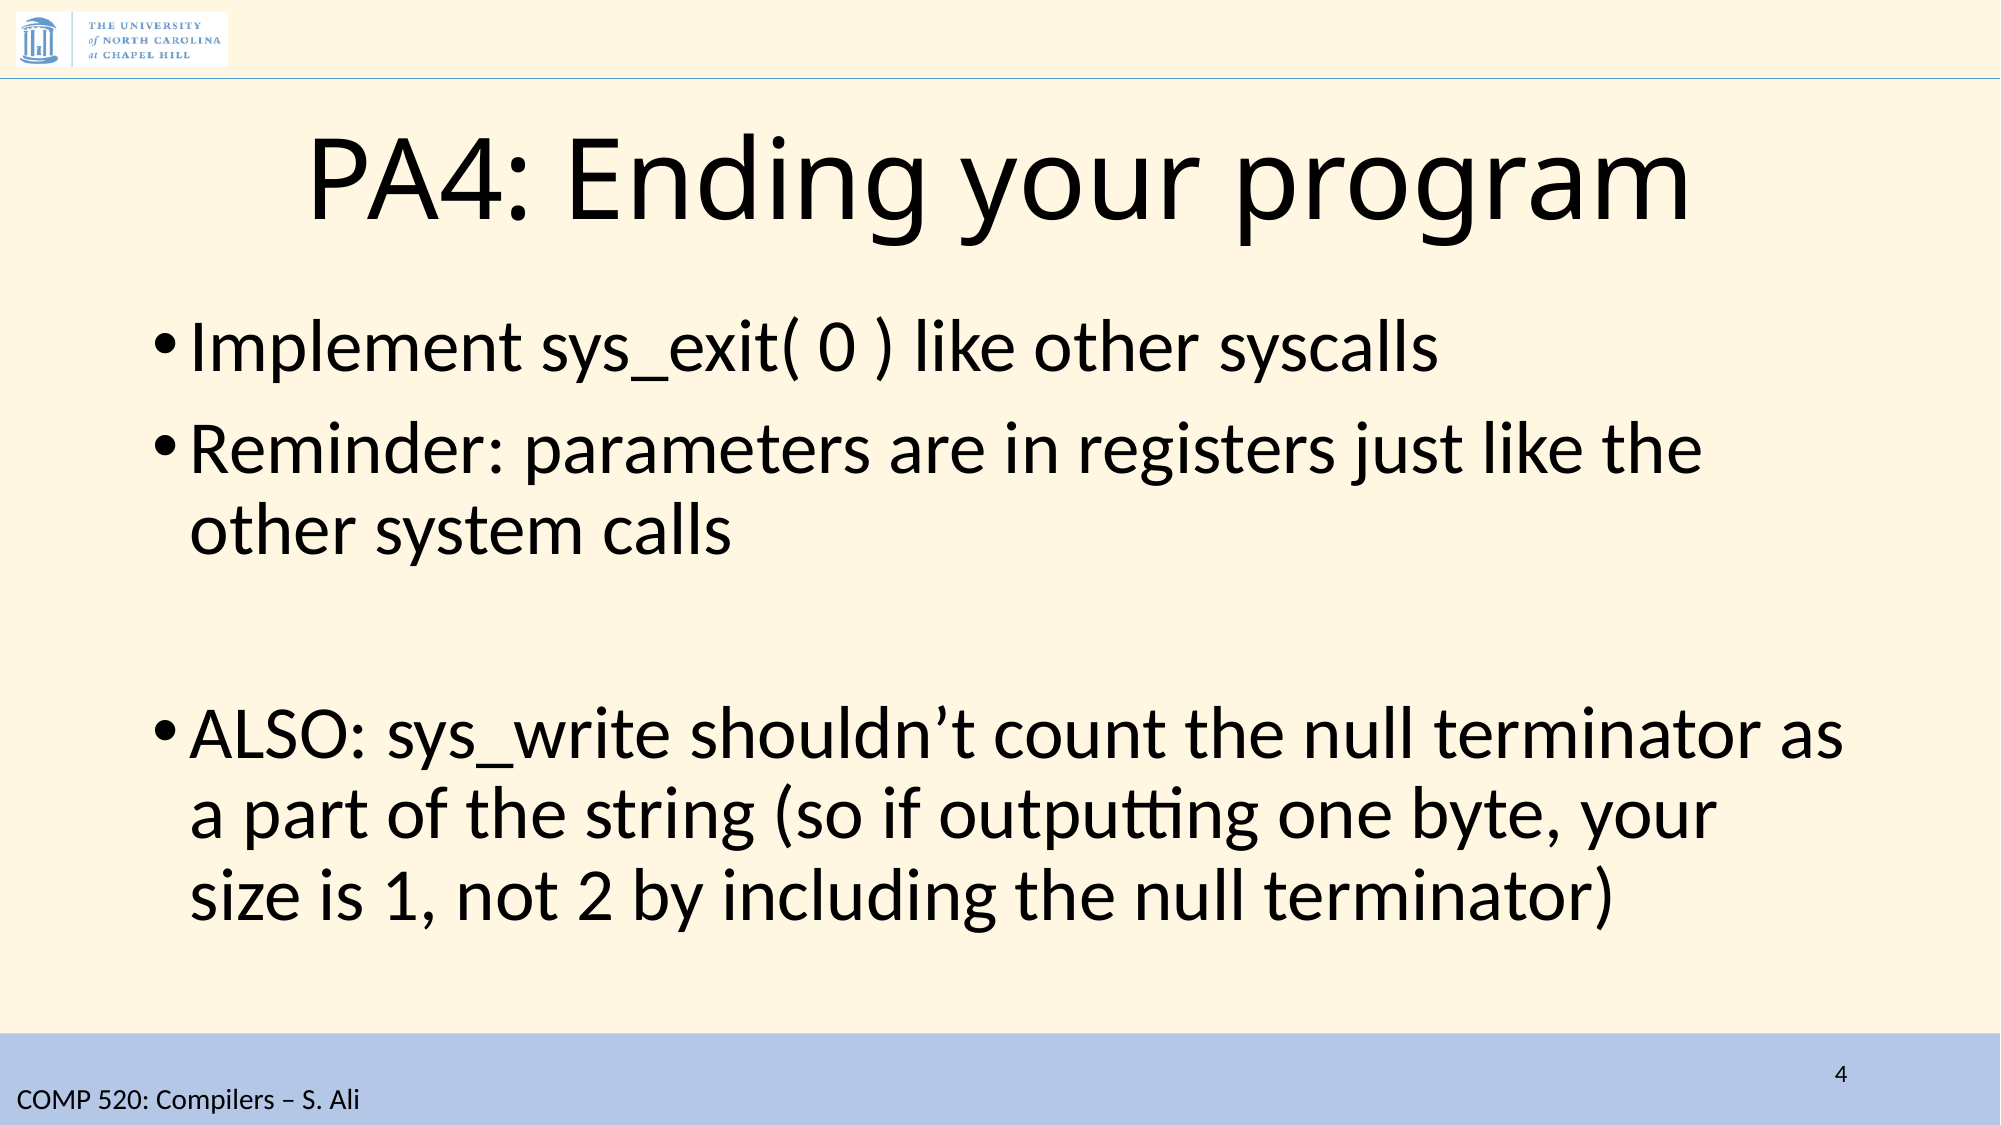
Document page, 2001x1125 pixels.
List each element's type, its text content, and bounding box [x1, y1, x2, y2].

list Implement sys_exit( 0 ) like other syscalls Reminder: parameters are in registers just like the other system calls ALSO: sys_write shouldn’t count the null terminator as a part of the string (so if outputting one byte, your size is 1, not 2 by including the null terminator) [137, 299, 1863, 1014]
slide_number 4 [1412, 1042, 1863, 1103]
title PA4: Ending your program [137, 89, 1863, 278]
text_box [0, 1032, 2000, 1125]
picture [16, 12, 228, 67]
text_box COMP 520: Compilers – S. Ali [2, 1072, 376, 1123]
